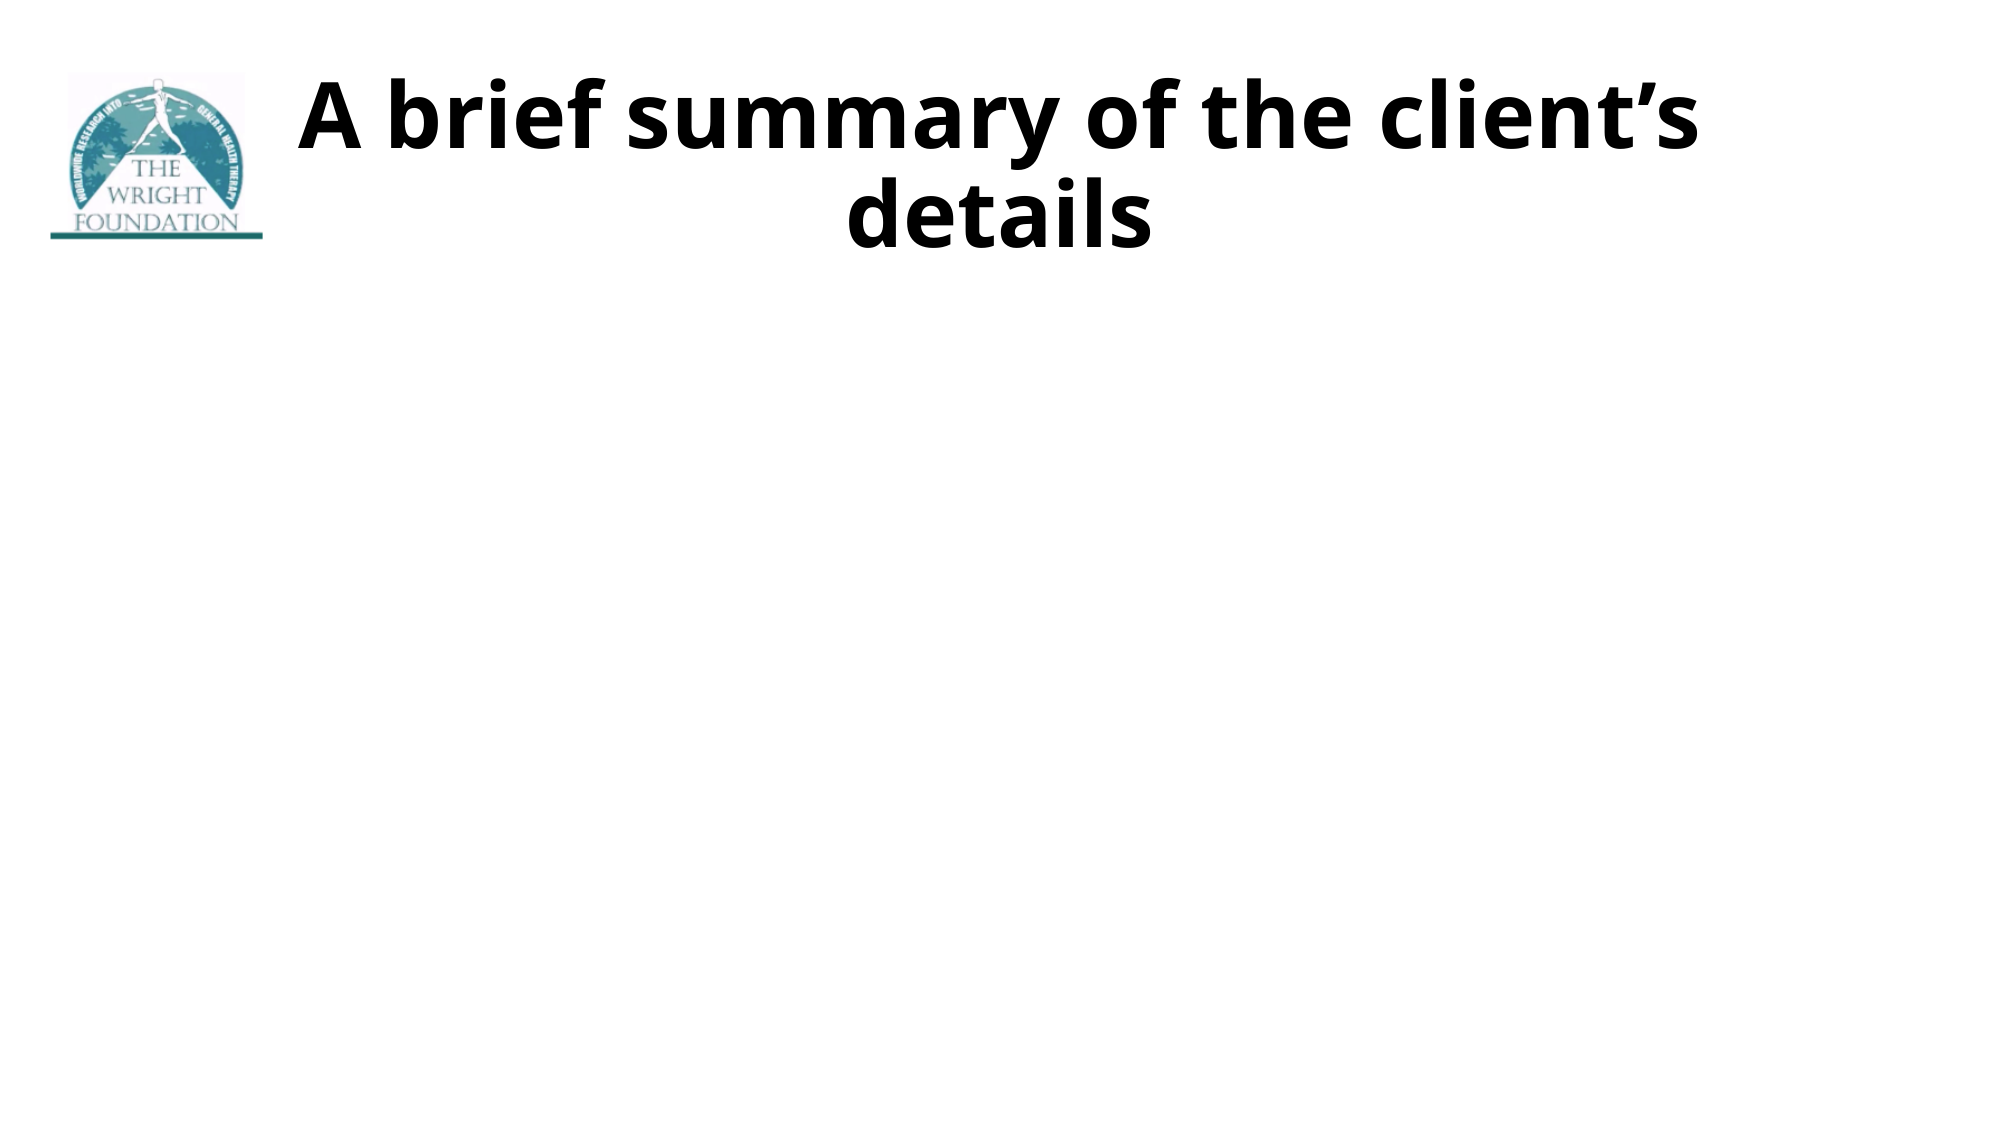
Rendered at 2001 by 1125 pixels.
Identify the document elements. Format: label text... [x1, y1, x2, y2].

picture [45, 59, 285, 255]
title A brief summary of the client’s details [137, 59, 1863, 278]
